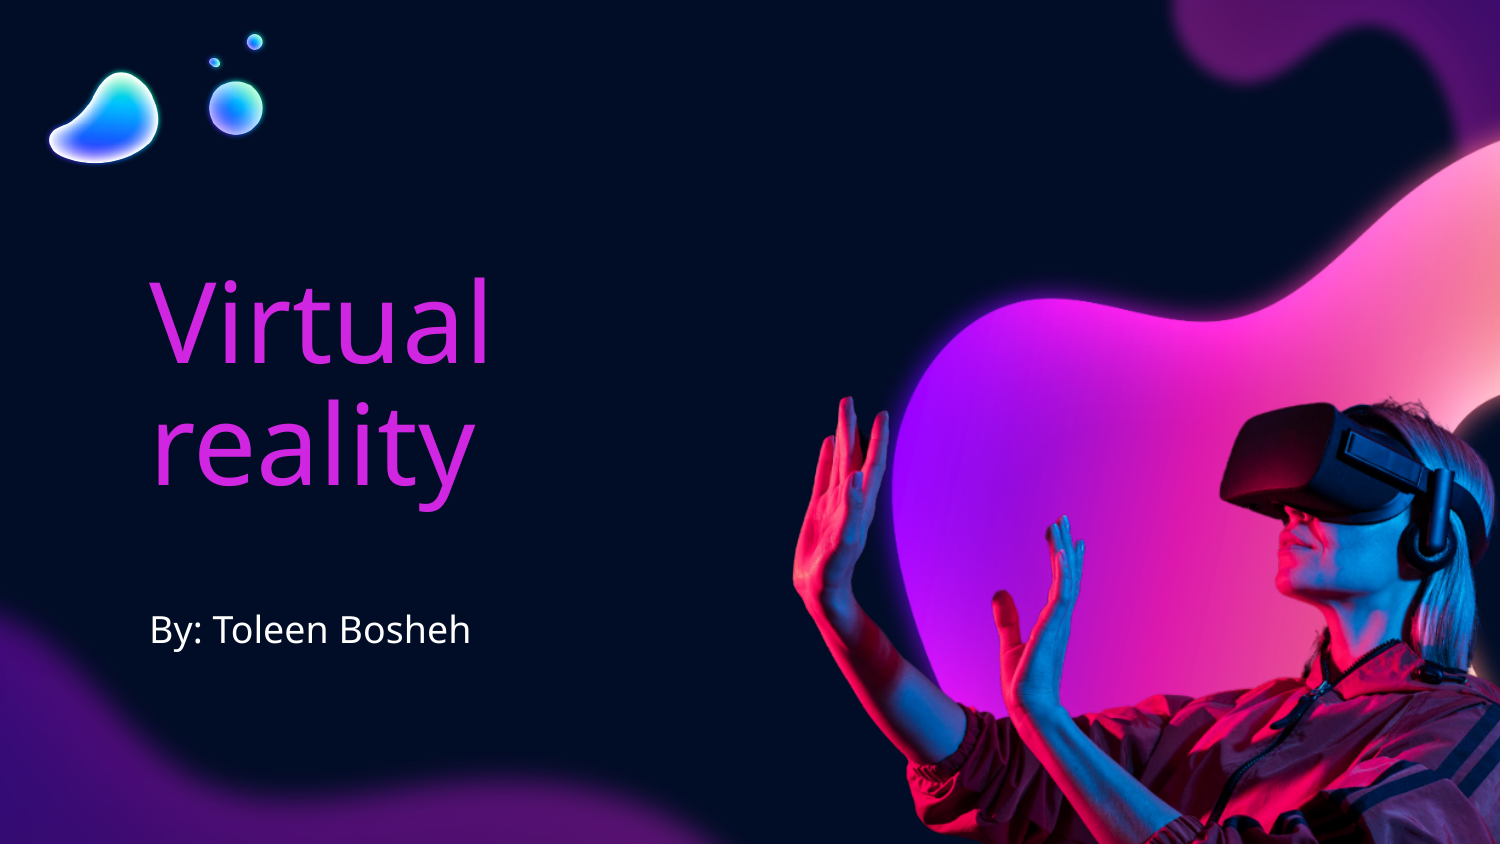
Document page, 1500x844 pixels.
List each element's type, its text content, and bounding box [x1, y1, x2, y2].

picture [0, 0, 1500, 844]
subtitle By: Toleen Bosheh [134, 586, 597, 670]
title Virtual reality [134, 189, 850, 587]
picture [27, 15, 330, 190]
